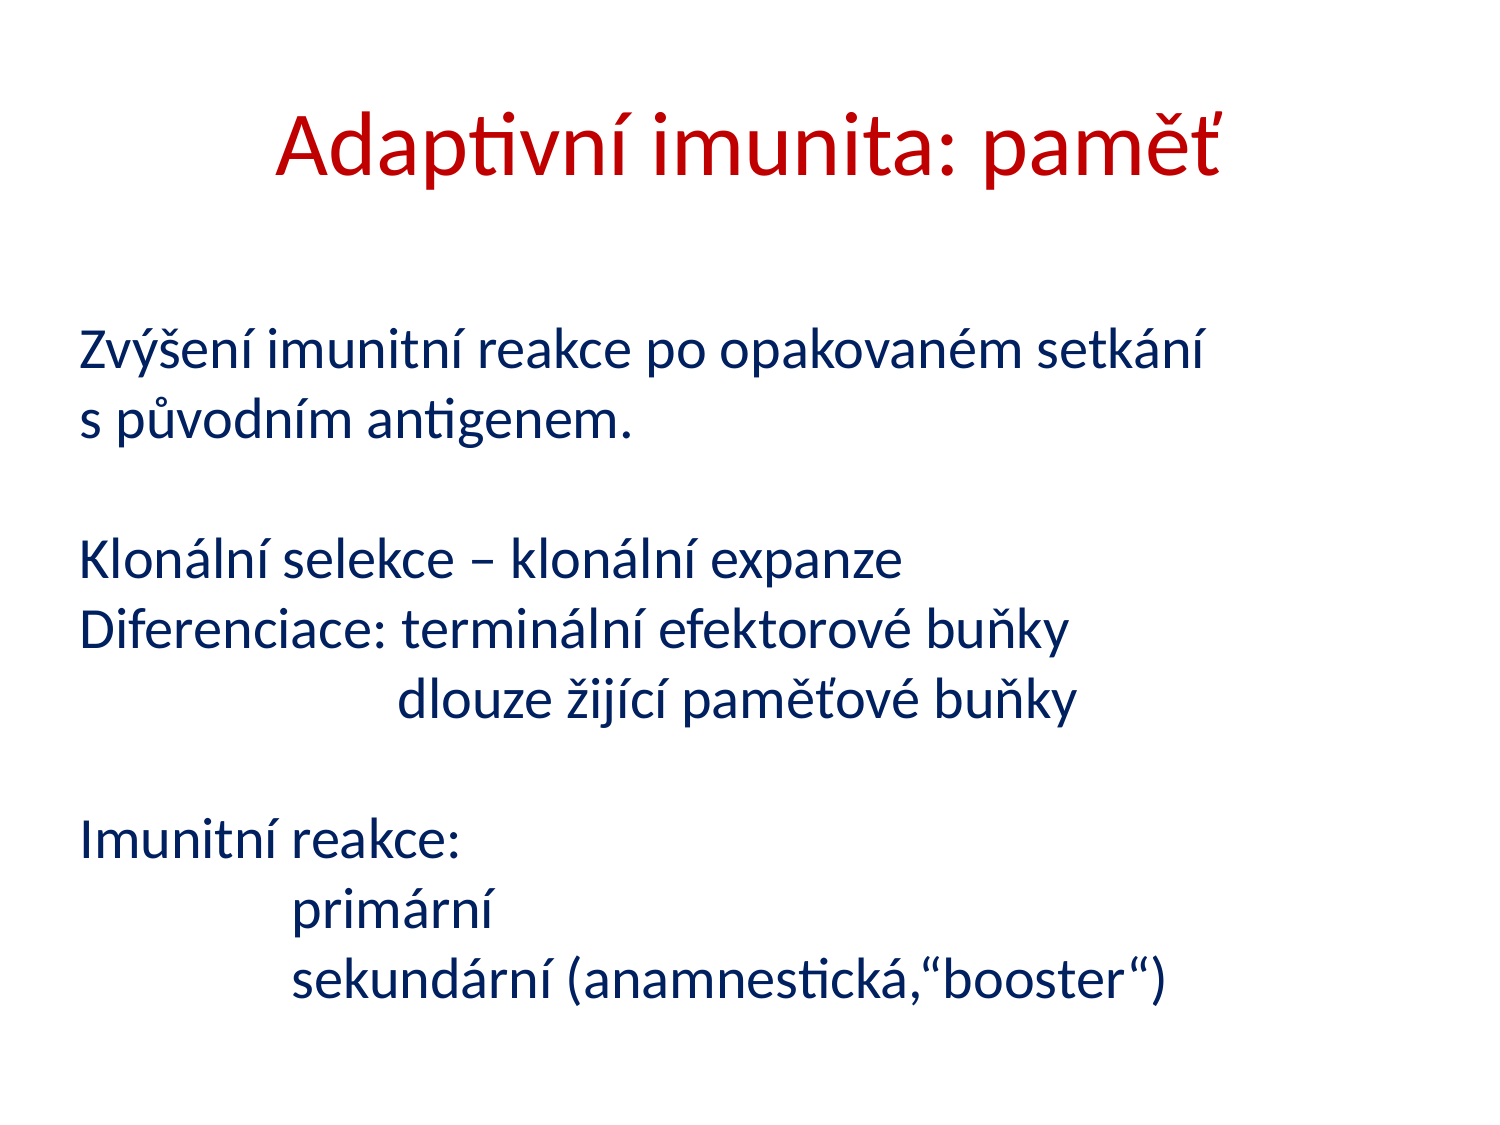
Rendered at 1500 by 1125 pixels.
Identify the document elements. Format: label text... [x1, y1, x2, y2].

title Adaptivní imunita: paměť [75, 45, 1425, 233]
text_box Zvýšení imunitní reakce po opakovaném setkání s původním antigenem. Klonální selekce – klonální expanze Diferenciace: terminální efektorové buňky dlouze žijící paměťové buňky Imunitní reakce: primární sekundární (anamnestická,“booster“) [64, 302, 1388, 1018]
